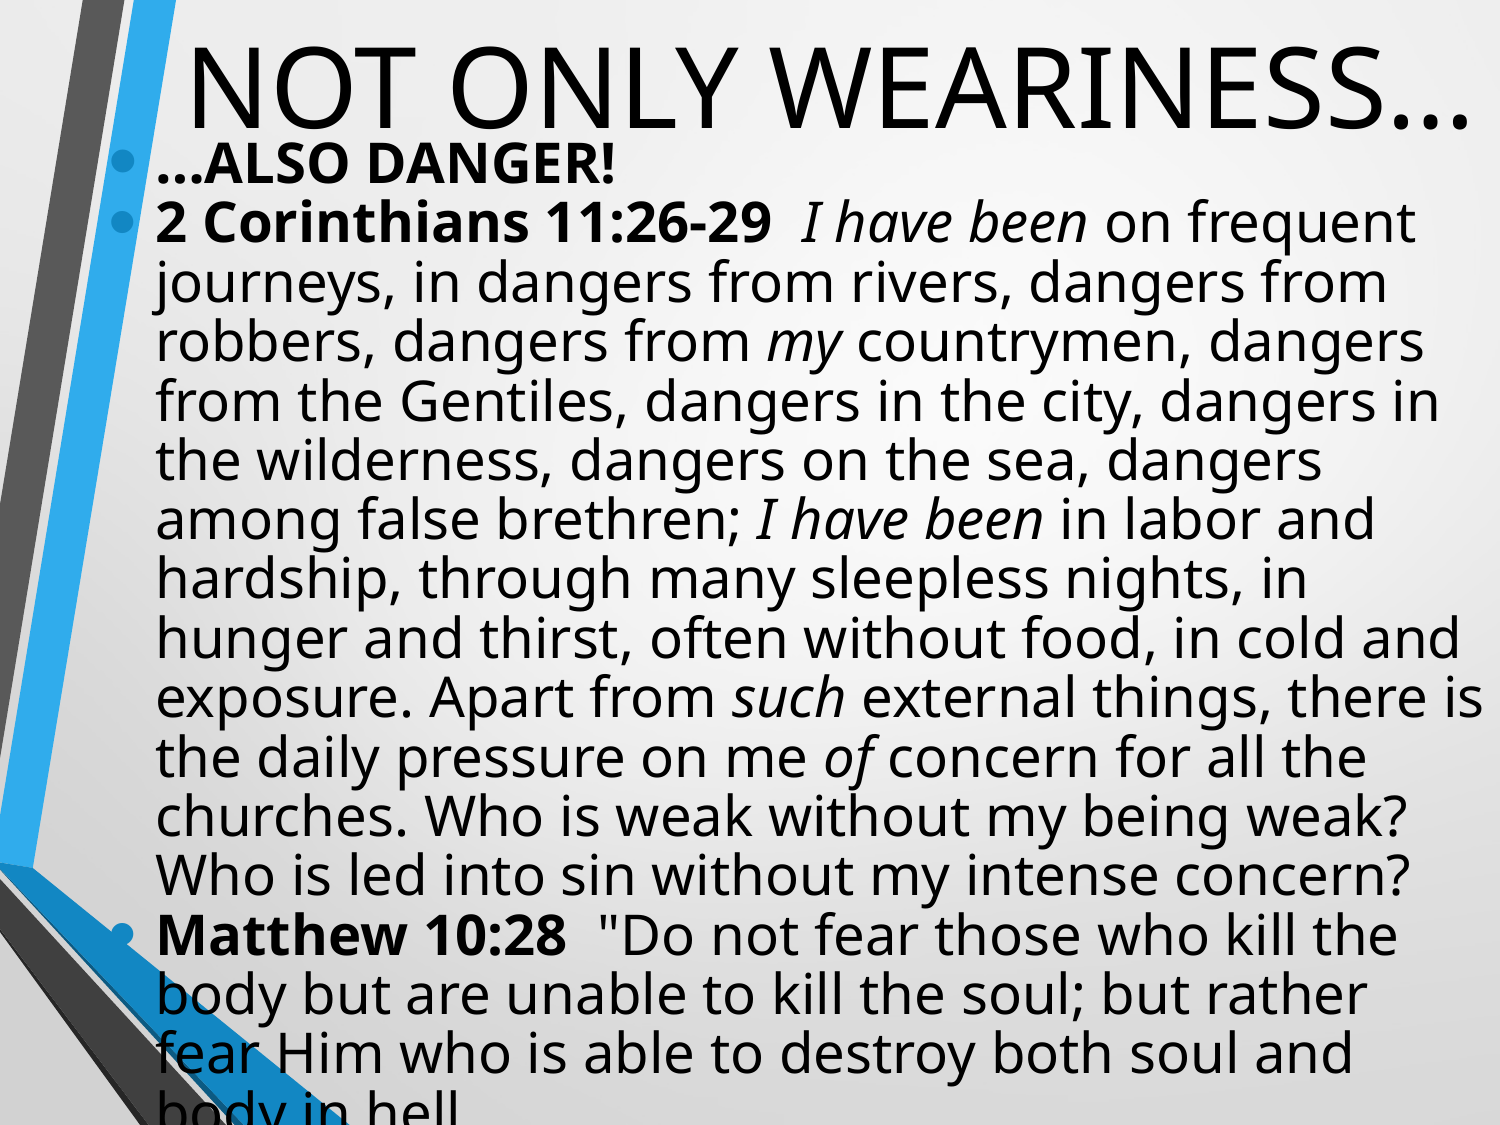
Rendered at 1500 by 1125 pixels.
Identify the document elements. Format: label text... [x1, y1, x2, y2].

title NOT ONLY WEARINESS… [161, 0, 1500, 145]
list …ALSO DANGER! 2 Corinthians 11:26-29 I have been on frequent journeys, in dangers from rivers, dangers from robbers, dangers from my countrymen, dangers from the Gentiles, dangers in the city, dangers in the wilderness, dangers on the sea, dangers among false brethren; I have been in labor and hardship, through many sleepless nights, in hunger and thirst, often without food, in cold and exposure. Apart from such external things, there is the daily pressure on me of concern for all the churches. Who is weak without my being weak? Who is led into sin without my intense concern? Matthew 10:28 "Do not fear those who kill the body but are unable to kill the soul; but rather fear Him who is able to destroy both soul and body in hell [93, 145, 1500, 1125]
